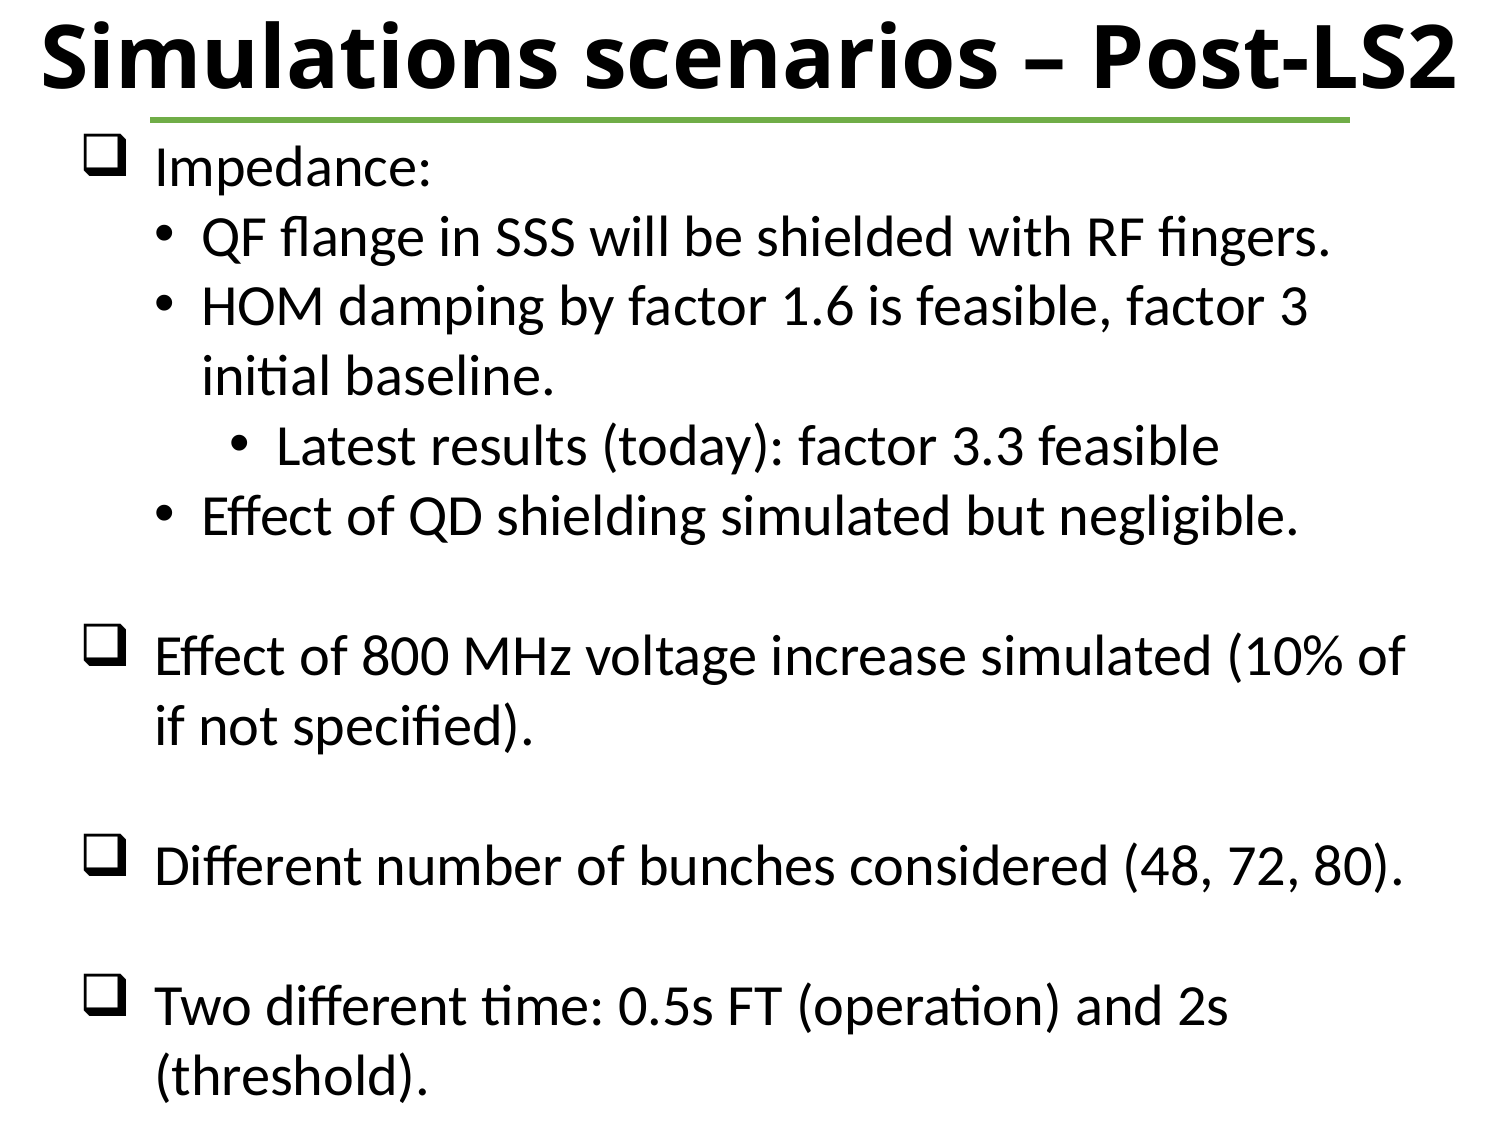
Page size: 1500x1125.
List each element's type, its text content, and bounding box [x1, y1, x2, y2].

title Simulations scenarios – Post-LS2 [0, 0, 1500, 120]
